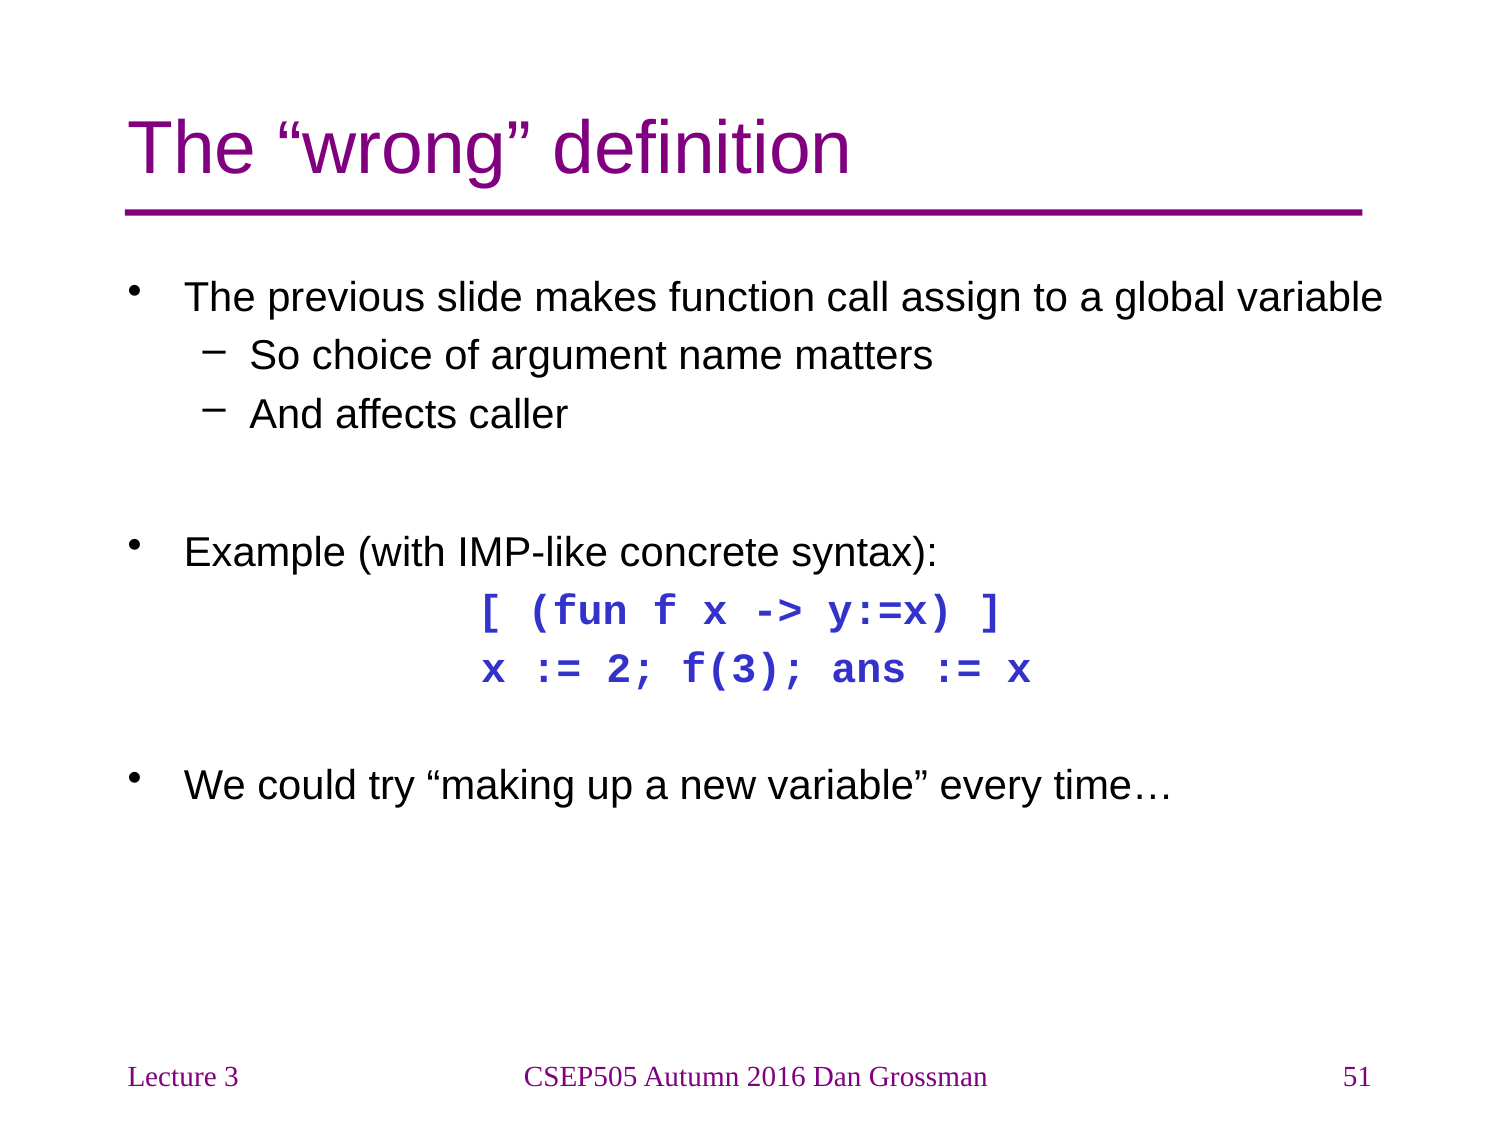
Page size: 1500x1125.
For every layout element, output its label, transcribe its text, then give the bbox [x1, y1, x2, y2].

footer CSEP505 Autumn 2016 Dan Grossman [474, 1050, 1038, 1125]
list The previous slide makes function call assign to a global variable So choice of argument name matters And affects caller Example (with IMP-like concrete syntax): [ (fun f x -> y:=x) ] x := 2; f(3); ans := x We could try “making up a new variable” every time… [112, 262, 1400, 1000]
slide_number 51 [1074, 1050, 1388, 1125]
slide_number Lecture 3 [112, 1050, 425, 1125]
title The “wrong” definition [112, 50, 1388, 238]
